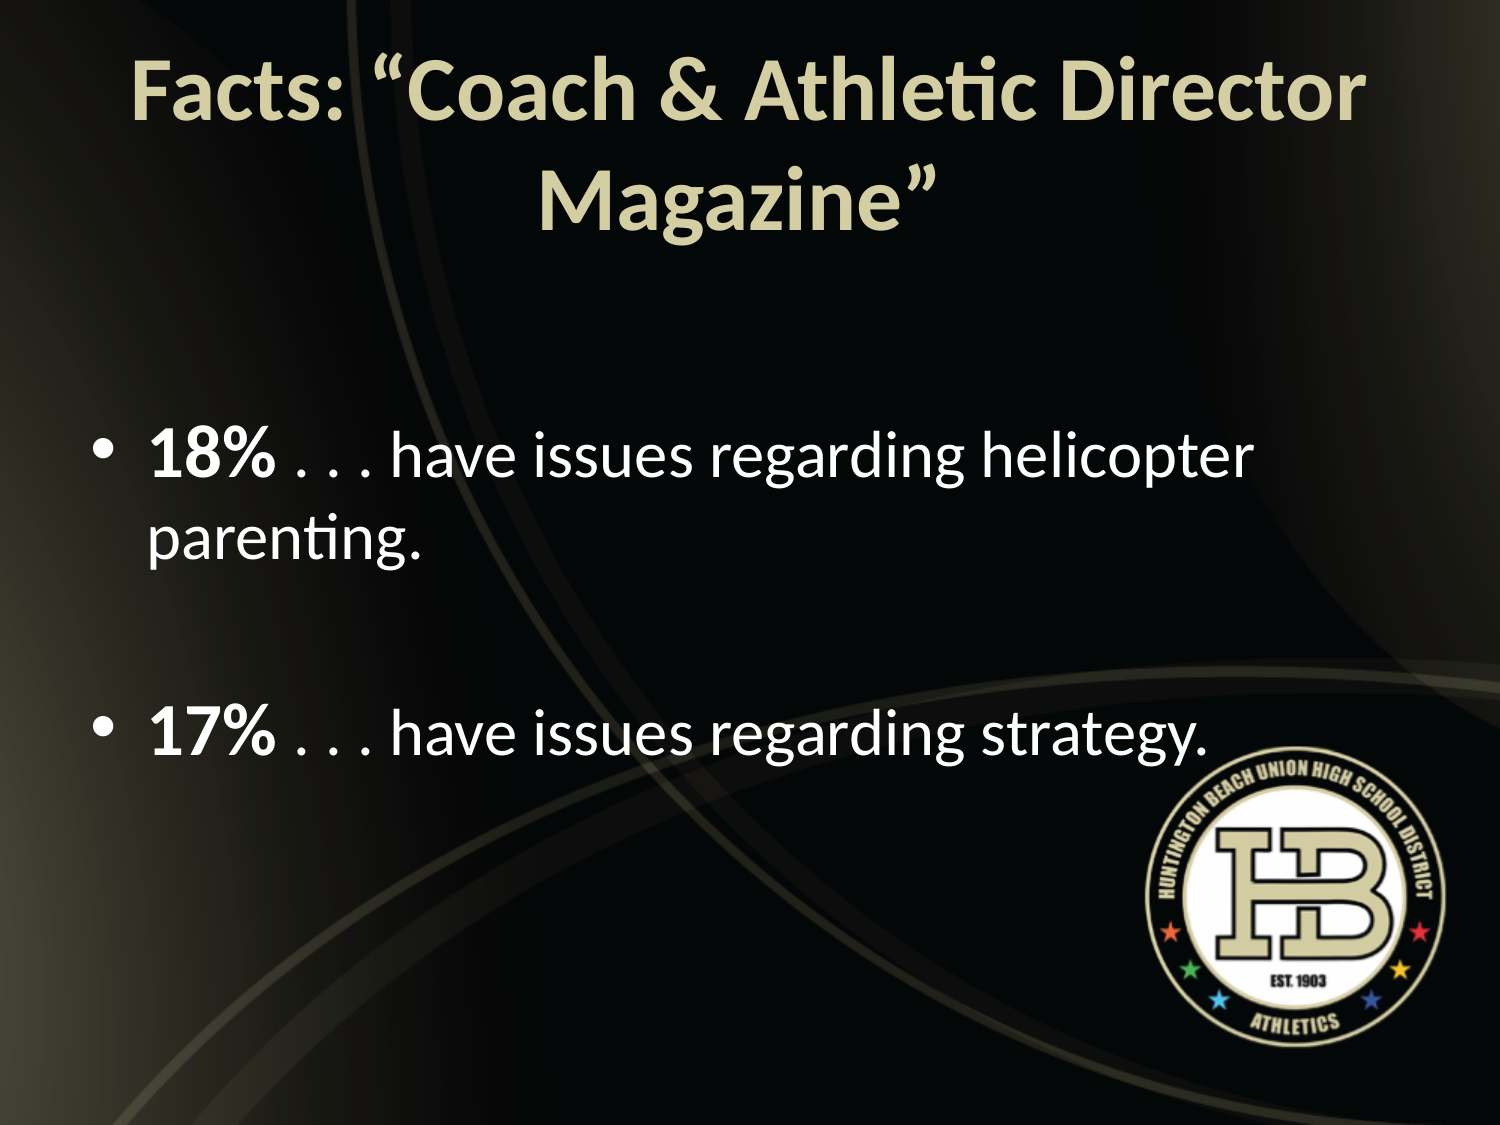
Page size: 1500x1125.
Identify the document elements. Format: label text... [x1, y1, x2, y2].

picture [0, 0, 1500, 1125]
list 18% . . . have issues regarding helicopter parenting. 17% . . . have issues regarding strategy. [75, 299, 1425, 1005]
title Facts: “Coach & Athletic Director Magazine” [75, 45, 1425, 233]
